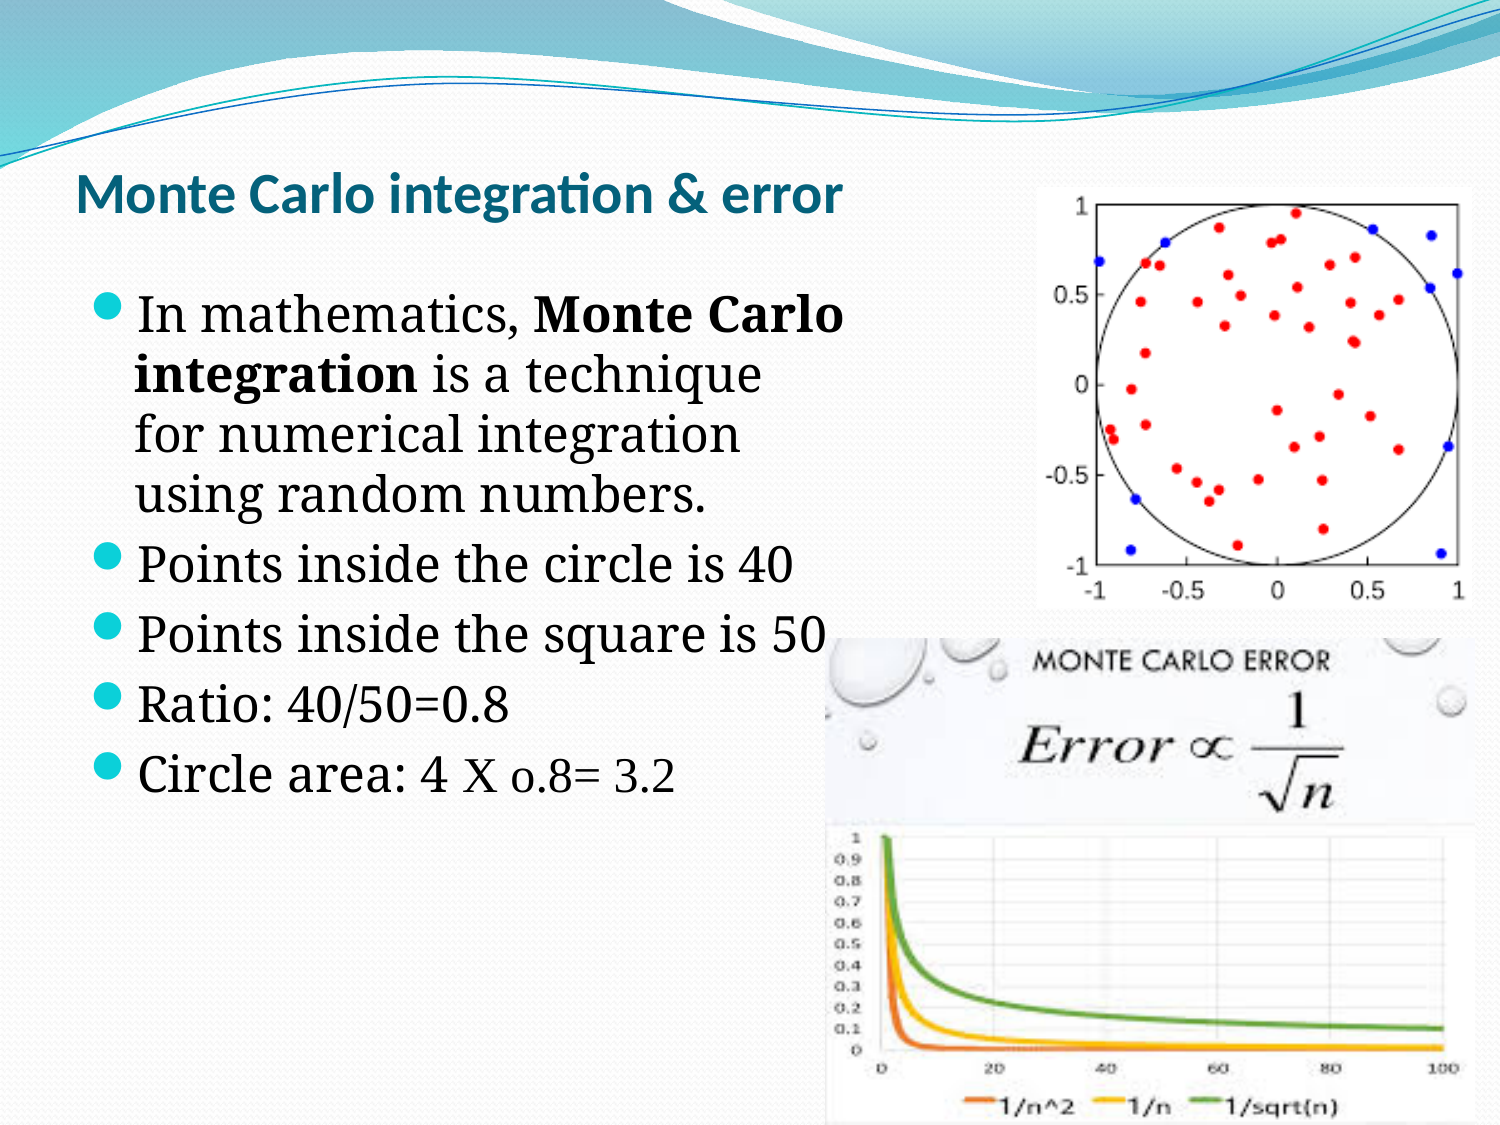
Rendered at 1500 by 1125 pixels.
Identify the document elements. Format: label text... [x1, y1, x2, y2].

picture [1037, 187, 1472, 609]
list In mathematics, Monte Carlo integration is a technique for numerical integration using random numbers. Points inside the circle is 40 Points inside the square is 50 Ratio: 40/50=0.8 Circle area: 4 X o.8= 3.2 [75, 275, 1063, 1038]
picture [824, 637, 1476, 1125]
title Monte Carlo integration & error [75, 115, 1425, 225]
